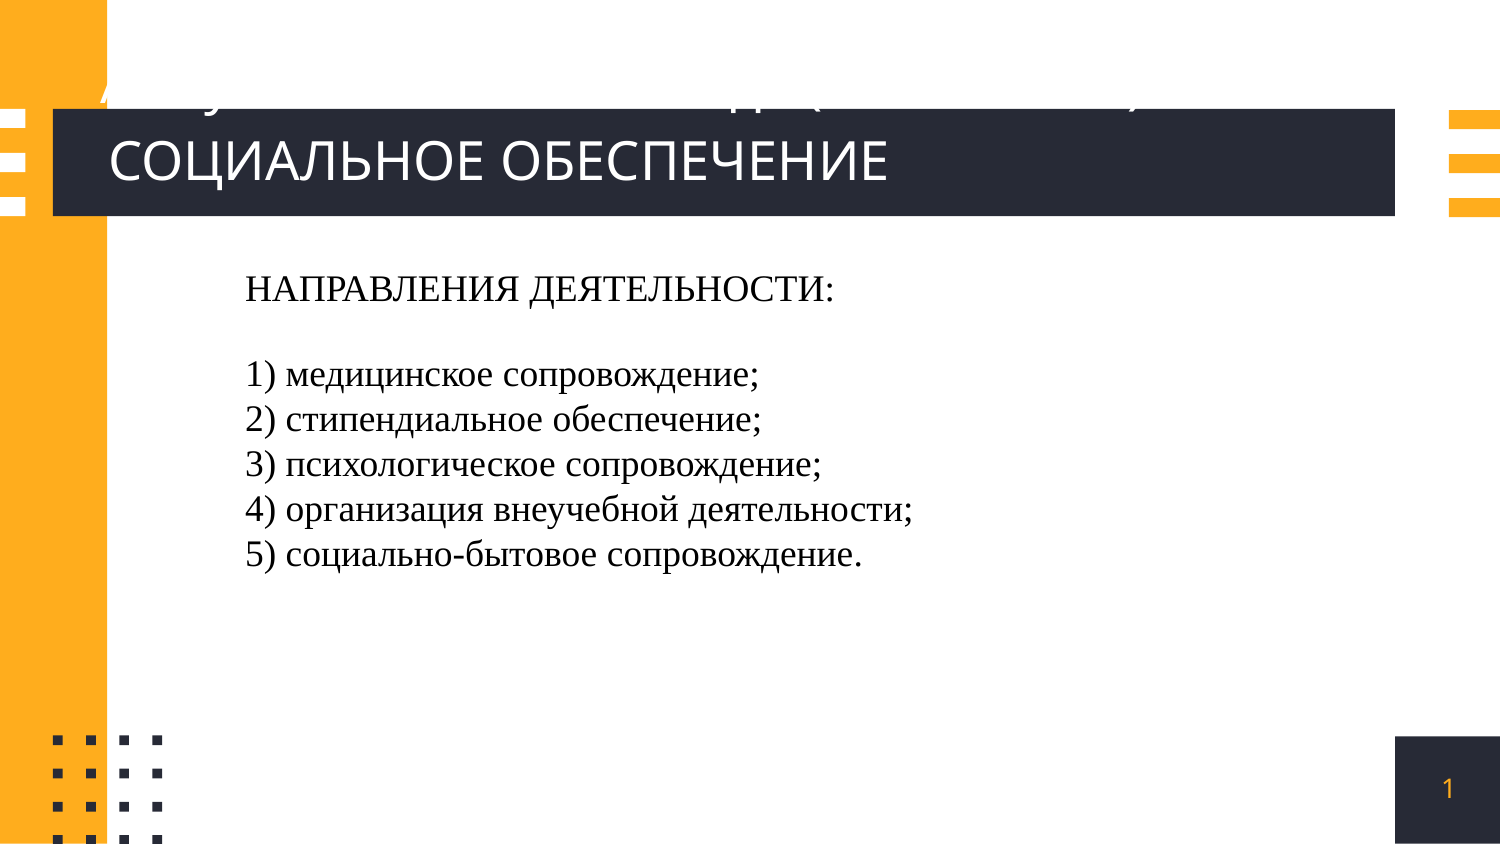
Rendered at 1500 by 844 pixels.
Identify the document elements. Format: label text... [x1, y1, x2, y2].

text_box [123, 244, 916, 304]
title Акмуллинская олимпиада (школьники) [100, 32, 1387, 140]
slide_number 1 [1395, 736, 1500, 844]
text_box Направления деятельности: 1) медицинское сопровождение; 2) стипендиальное обеспечение; 3) психологическое сопровождение; 4) организация внеучебной деятельности; 5) социально-бытовое сопровождение. [230, 256, 1247, 686]
text_box СОЦИАЛЬНОЕ ОБЕСПЕЧЕНИЕ [108, 108, 1396, 217]
